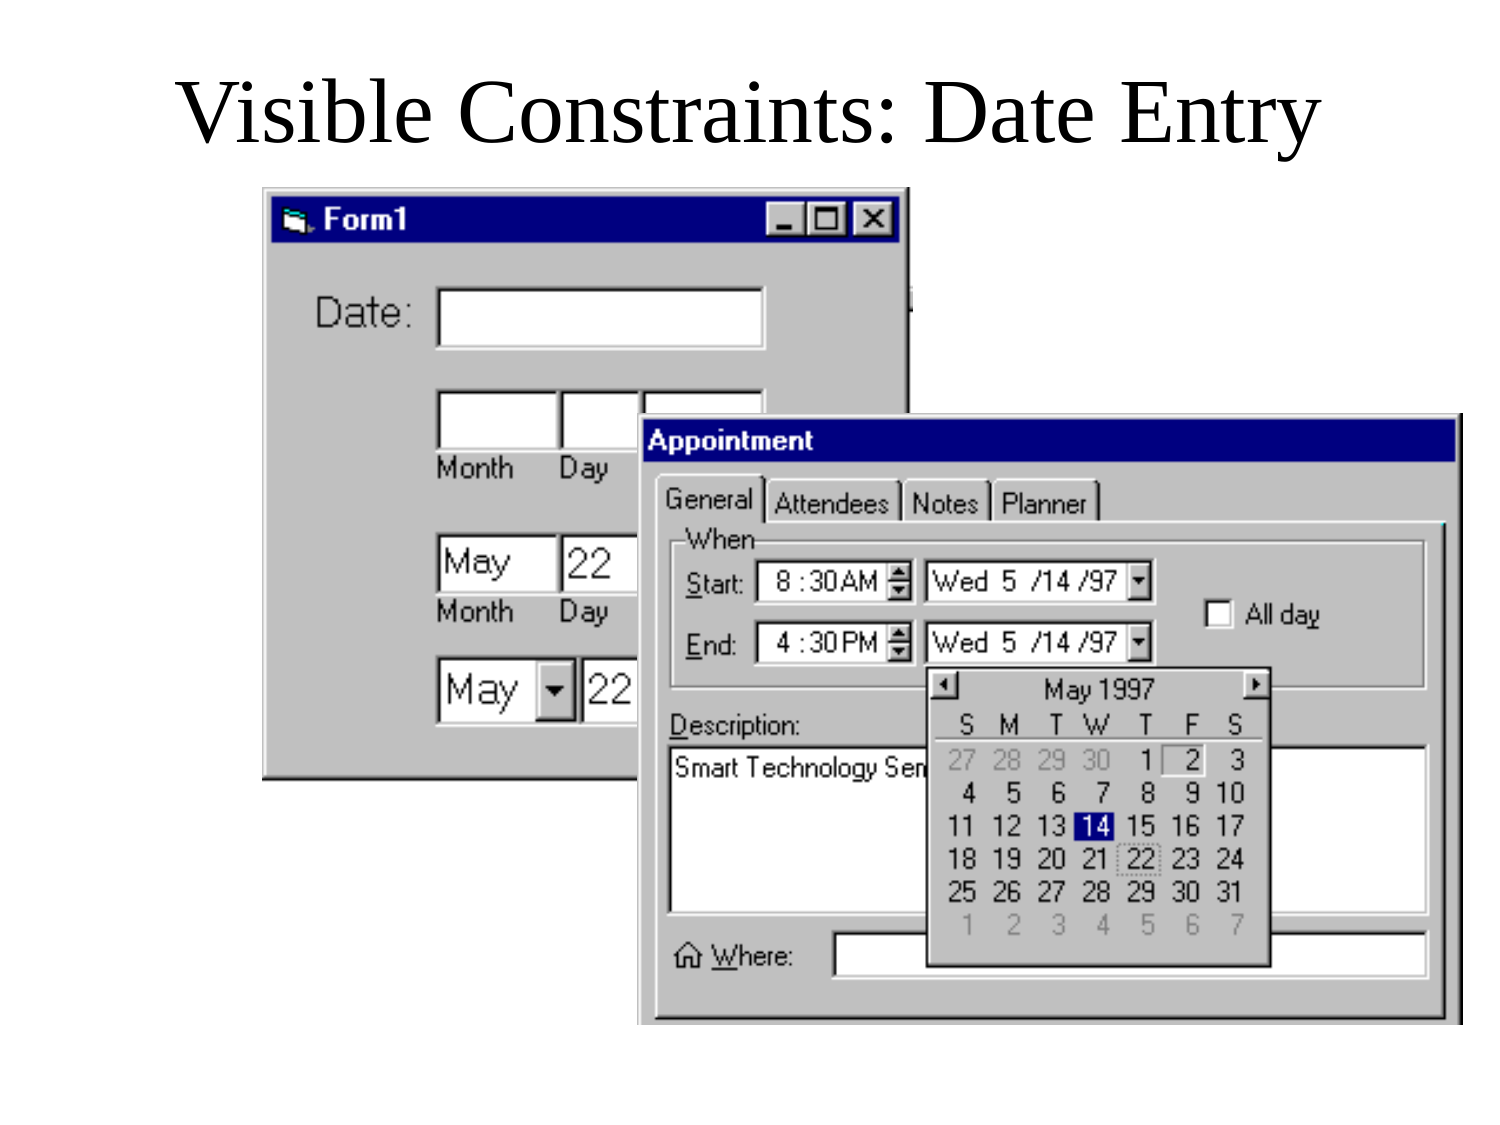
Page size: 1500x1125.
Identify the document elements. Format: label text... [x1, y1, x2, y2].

picture [262, 187, 1463, 1025]
title Visible Constraints: Date Entry [112, 12, 1388, 200]
